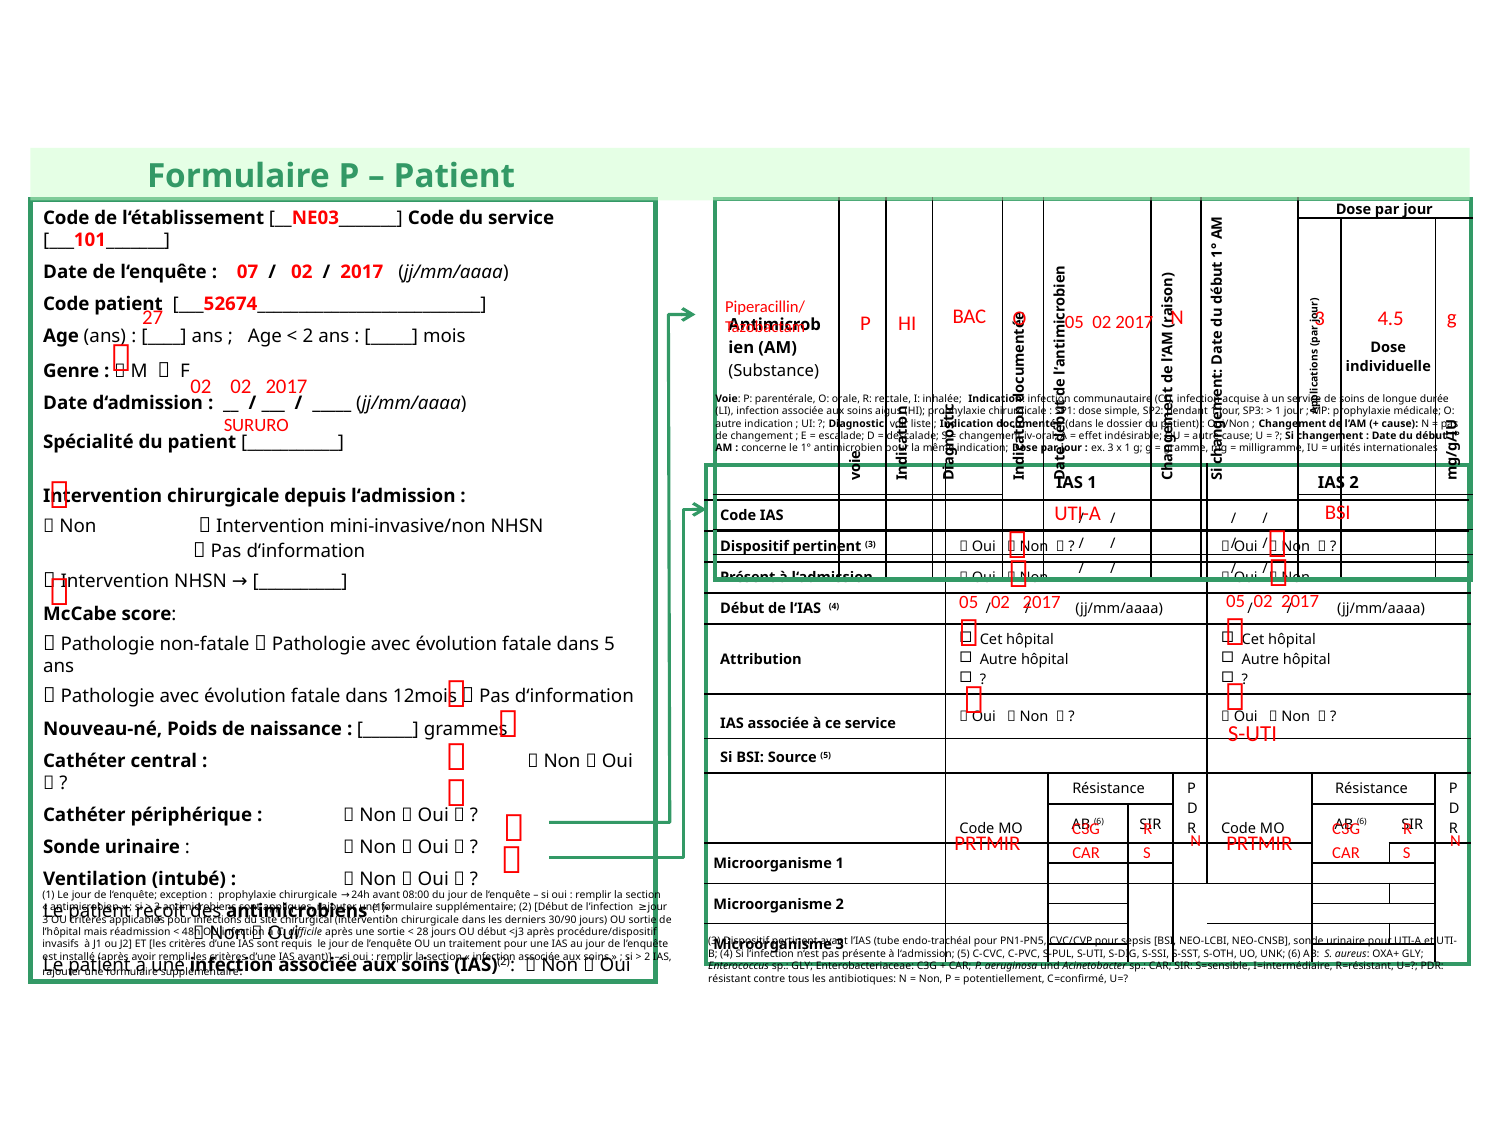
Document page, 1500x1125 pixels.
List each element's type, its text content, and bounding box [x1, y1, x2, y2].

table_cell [946, 739, 1206, 772]
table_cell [1299, 461, 1340, 494]
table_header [1202, 461, 1297, 494]
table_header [840, 461, 885, 494]
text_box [1388, 810, 1427, 869]
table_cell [1152, 530, 1200, 554]
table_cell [933, 555, 992, 577]
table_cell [1390, 884, 1434, 903]
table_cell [1342, 219, 1435, 385]
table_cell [1436, 555, 1469, 577]
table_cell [1436, 461, 1469, 494]
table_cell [717, 555, 838, 577]
table_cell Attribution [708, 625, 945, 693]
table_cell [1049, 884, 1127, 903]
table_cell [1044, 530, 1150, 554]
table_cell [946, 844, 1047, 883]
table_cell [946, 884, 1047, 923]
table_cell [1208, 774, 1311, 842]
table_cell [1262, 695, 1467, 738]
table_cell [1299, 495, 1309, 529]
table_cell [1174, 774, 1206, 842]
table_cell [946, 924, 1047, 928]
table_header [717, 201, 838, 385]
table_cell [1208, 695, 1213, 738]
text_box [1057, 810, 1115, 869]
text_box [1317, 810, 1375, 869]
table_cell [1313, 904, 1434, 923]
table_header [887, 201, 932, 302]
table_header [717, 461, 838, 494]
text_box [1435, 822, 1476, 857]
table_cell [1049, 904, 1127, 923]
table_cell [1049, 774, 1172, 803]
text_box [710, 288, 821, 344]
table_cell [1436, 219, 1469, 296]
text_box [29, 147, 1470, 984]
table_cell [708, 884, 945, 923]
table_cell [946, 695, 1206, 738]
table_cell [933, 495, 1002, 529]
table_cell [1313, 864, 1434, 883]
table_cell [1208, 625, 1467, 693]
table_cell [887, 495, 932, 529]
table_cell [1390, 924, 1434, 928]
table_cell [1342, 461, 1435, 494]
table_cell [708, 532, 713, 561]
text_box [845, 302, 932, 343]
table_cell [1436, 857, 1467, 928]
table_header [1202, 201, 1297, 385]
table_cell  Oui  Non [1334, 582, 1467, 592]
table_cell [840, 555, 885, 577]
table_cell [1366, 495, 1435, 529]
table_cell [1436, 495, 1469, 529]
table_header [933, 461, 1002, 494]
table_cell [1202, 494, 1297, 529]
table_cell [1313, 774, 1434, 803]
table_cell / / (jj/mm/aaaa) [996, 594, 1206, 623]
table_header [887, 461, 932, 494]
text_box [1432, 296, 1472, 336]
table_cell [1129, 864, 1172, 883]
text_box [1175, 822, 1308, 863]
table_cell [1129, 805, 1172, 842]
table_cell Début de l‘IAS (4) [708, 594, 944, 623]
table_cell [1342, 530, 1435, 554]
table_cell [1049, 805, 1127, 842]
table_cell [887, 530, 932, 554]
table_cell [1202, 530, 1251, 554]
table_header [840, 201, 885, 385]
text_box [1362, 297, 1419, 338]
table_header [708, 467, 713, 499]
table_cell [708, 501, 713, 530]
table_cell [840, 530, 885, 554]
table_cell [708, 924, 945, 928]
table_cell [1202, 555, 1252, 577]
table_cell / / (jj/mm/aaaa) [1262, 594, 1467, 623]
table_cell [840, 495, 885, 529]
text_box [702, 385, 1477, 461]
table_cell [887, 555, 932, 577]
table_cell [1299, 338, 1340, 385]
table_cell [933, 530, 991, 554]
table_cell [1049, 924, 1127, 928]
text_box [937, 294, 1042, 338]
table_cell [717, 530, 838, 554]
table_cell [1049, 844, 1057, 862]
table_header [1003, 461, 1043, 494]
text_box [695, 928, 1481, 991]
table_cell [1049, 864, 1127, 883]
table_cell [1152, 494, 1200, 529]
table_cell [708, 739, 945, 772]
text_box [1299, 297, 1340, 338]
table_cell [946, 774, 1047, 842]
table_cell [1305, 555, 1340, 577]
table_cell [1313, 924, 1389, 928]
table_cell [1313, 884, 1389, 903]
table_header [1152, 461, 1200, 494]
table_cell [1313, 805, 1434, 862]
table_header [933, 201, 1002, 385]
table_cell Présent à l‘admission [708, 563, 944, 592]
table_cell  Oui  Non [1076, 582, 1206, 592]
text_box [939, 822, 1036, 863]
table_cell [1436, 336, 1469, 385]
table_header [1044, 461, 1150, 494]
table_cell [708, 774, 945, 842]
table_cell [717, 495, 838, 529]
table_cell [708, 844, 945, 883]
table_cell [1208, 739, 1467, 772]
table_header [887, 343, 932, 385]
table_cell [1117, 494, 1150, 529]
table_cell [1436, 774, 1467, 822]
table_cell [1174, 884, 1311, 928]
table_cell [1003, 494, 1039, 514]
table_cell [1152, 555, 1200, 577]
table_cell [1342, 555, 1435, 577]
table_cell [1115, 844, 1127, 862]
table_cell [1304, 530, 1340, 554]
table_cell Cet hôpital Autre hôpital ? [946, 625, 1206, 693]
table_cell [1436, 530, 1469, 554]
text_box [942, 492, 1117, 661]
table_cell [1208, 844, 1311, 883]
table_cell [1045, 555, 1150, 577]
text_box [1128, 810, 1168, 869]
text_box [1309, 491, 1366, 532]
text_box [947, 668, 1001, 729]
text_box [1209, 513, 1334, 660]
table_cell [1129, 884, 1172, 928]
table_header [1003, 201, 1043, 385]
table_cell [1166, 844, 1172, 862]
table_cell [1174, 844, 1206, 883]
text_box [1049, 296, 1199, 340]
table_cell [1299, 219, 1340, 297]
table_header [1152, 201, 1200, 385]
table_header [1299, 201, 1469, 217]
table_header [1044, 201, 1150, 385]
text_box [1209, 665, 1293, 753]
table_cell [708, 695, 945, 738]
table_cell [1426, 844, 1434, 862]
